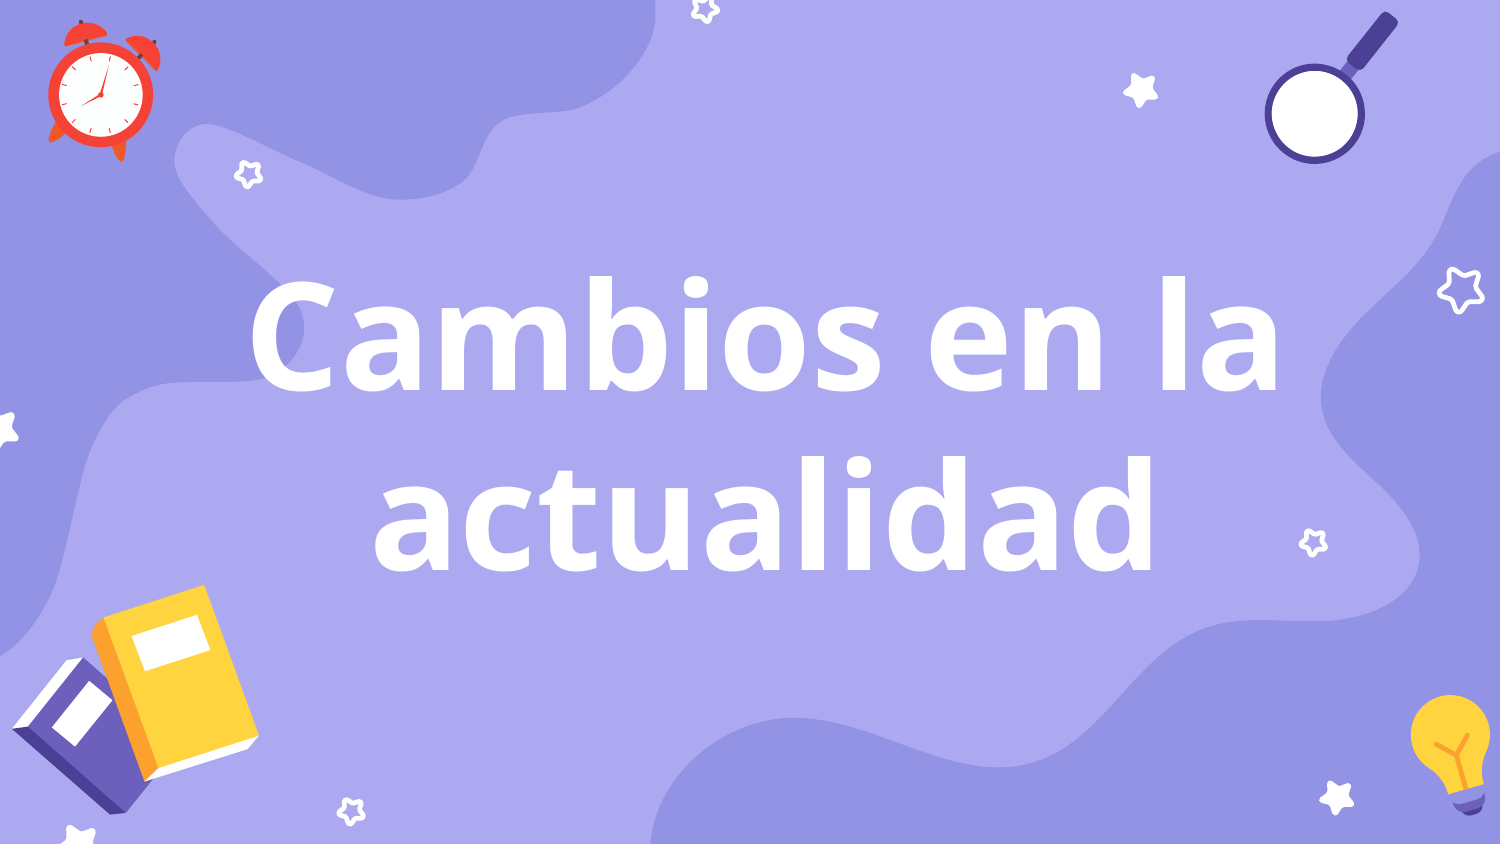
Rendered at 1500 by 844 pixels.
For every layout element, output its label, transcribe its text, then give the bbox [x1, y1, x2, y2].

title Cambios en la actualidad [195, 225, 1337, 656]
